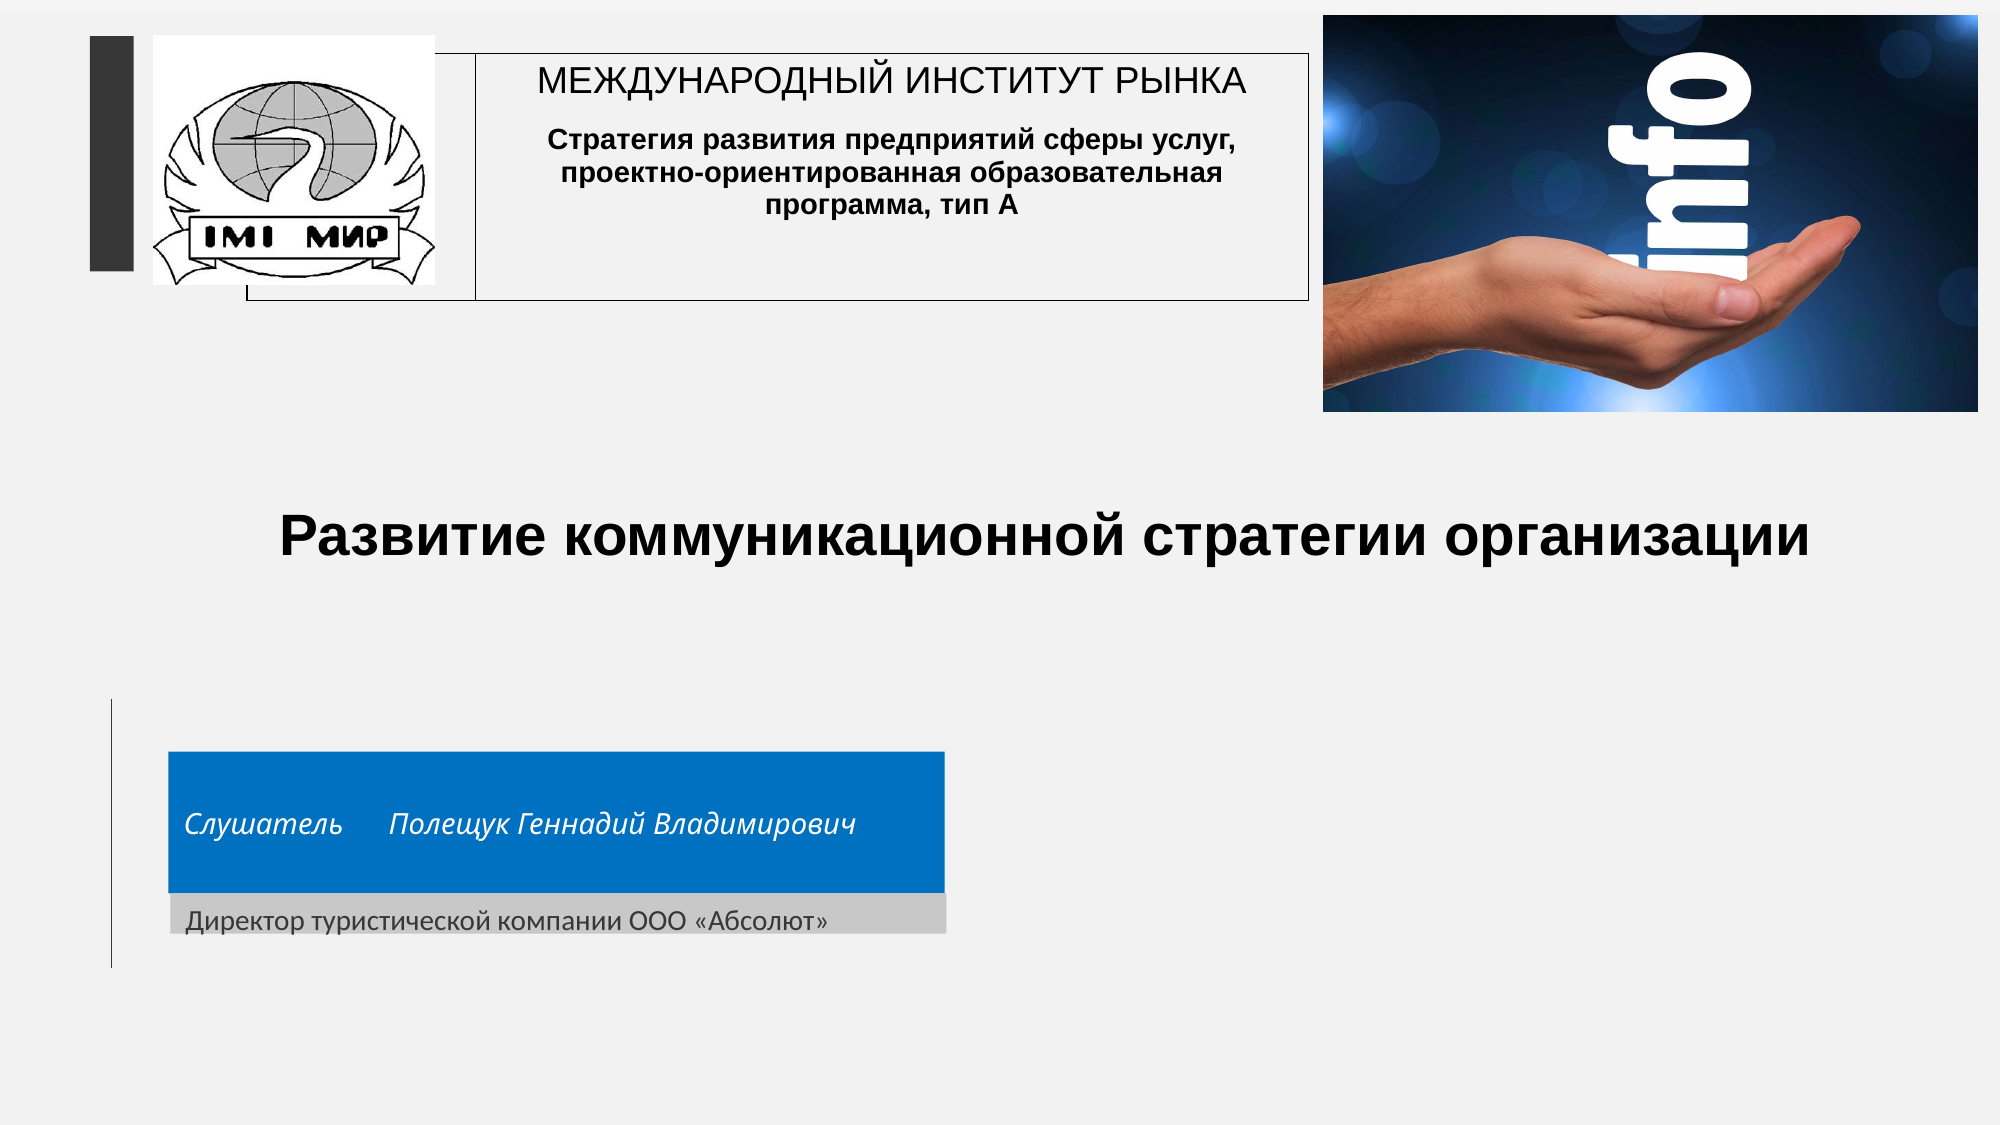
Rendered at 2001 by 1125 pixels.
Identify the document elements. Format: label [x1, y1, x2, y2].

picture [0, 12, 2000, 1125]
text_box [152, 35, 436, 286]
